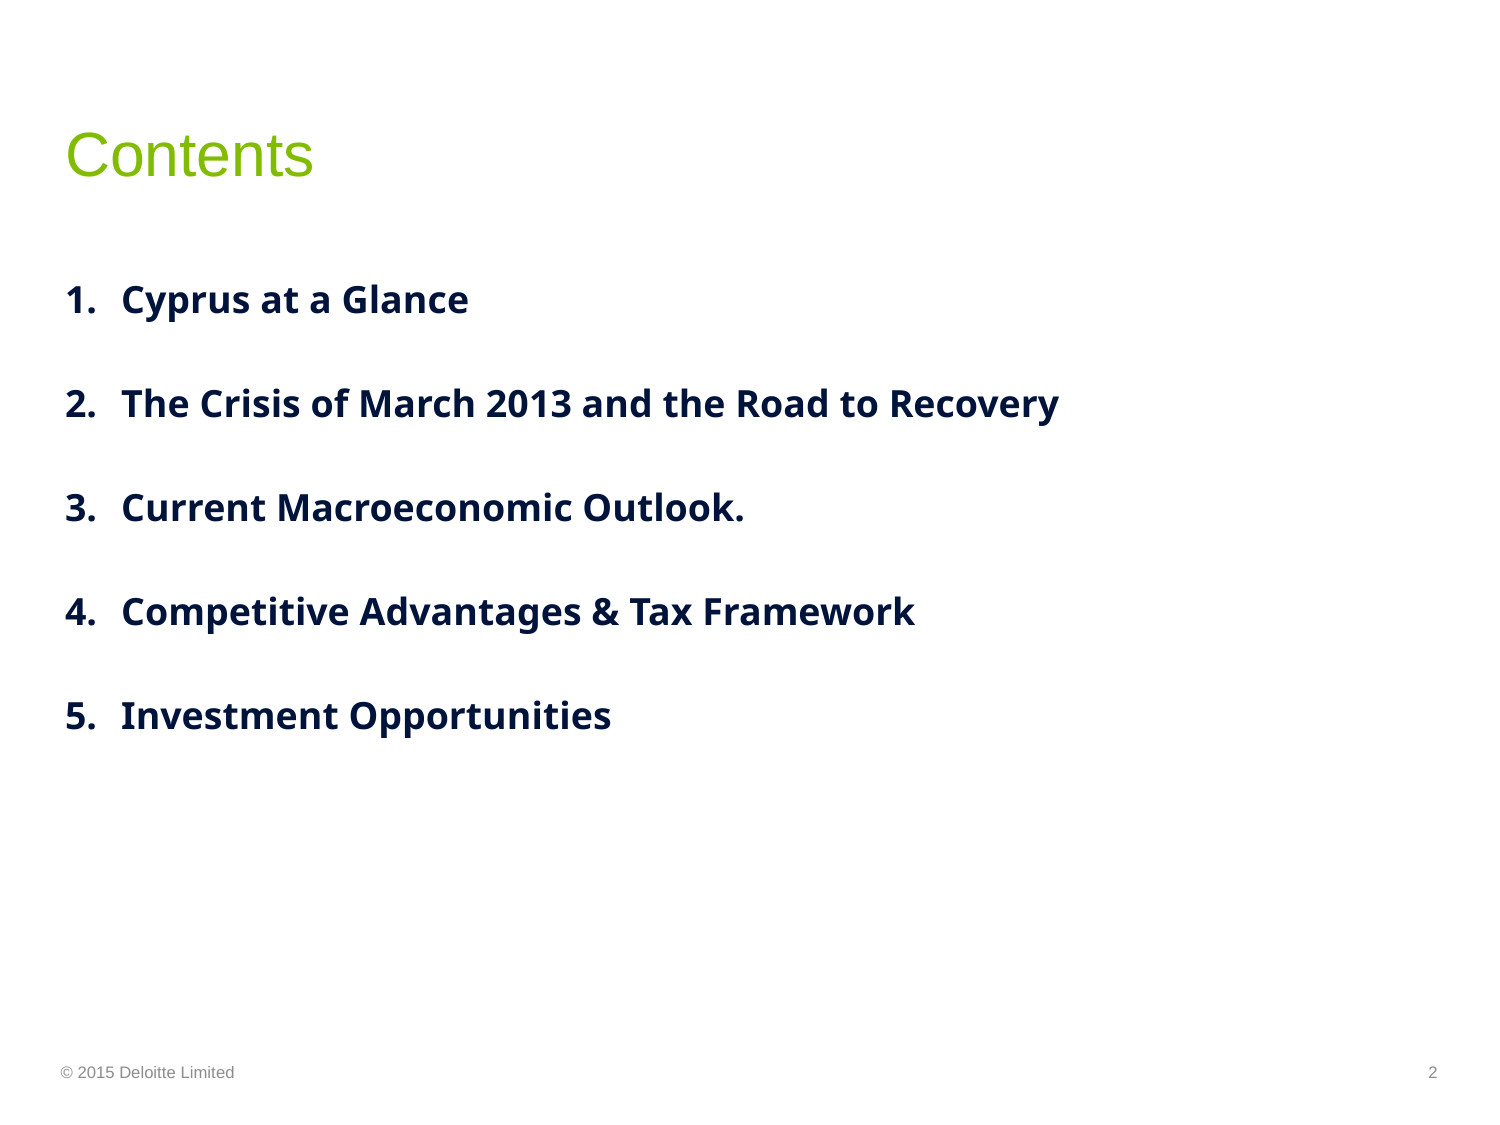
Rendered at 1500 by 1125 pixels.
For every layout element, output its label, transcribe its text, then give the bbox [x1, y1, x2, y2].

slide_number 2 [1307, 1051, 1438, 1093]
title Contents [64, 113, 1441, 203]
footer © 2015 Deloitte Limited [60, 1051, 1301, 1093]
list Cyprus at a Glance The Crisis of March 2013 and the Road to Recovery Current Macroeconomic Outlook. Competitive Advantages & Tax Framework Investment Opportunities [64, 267, 1441, 776]
